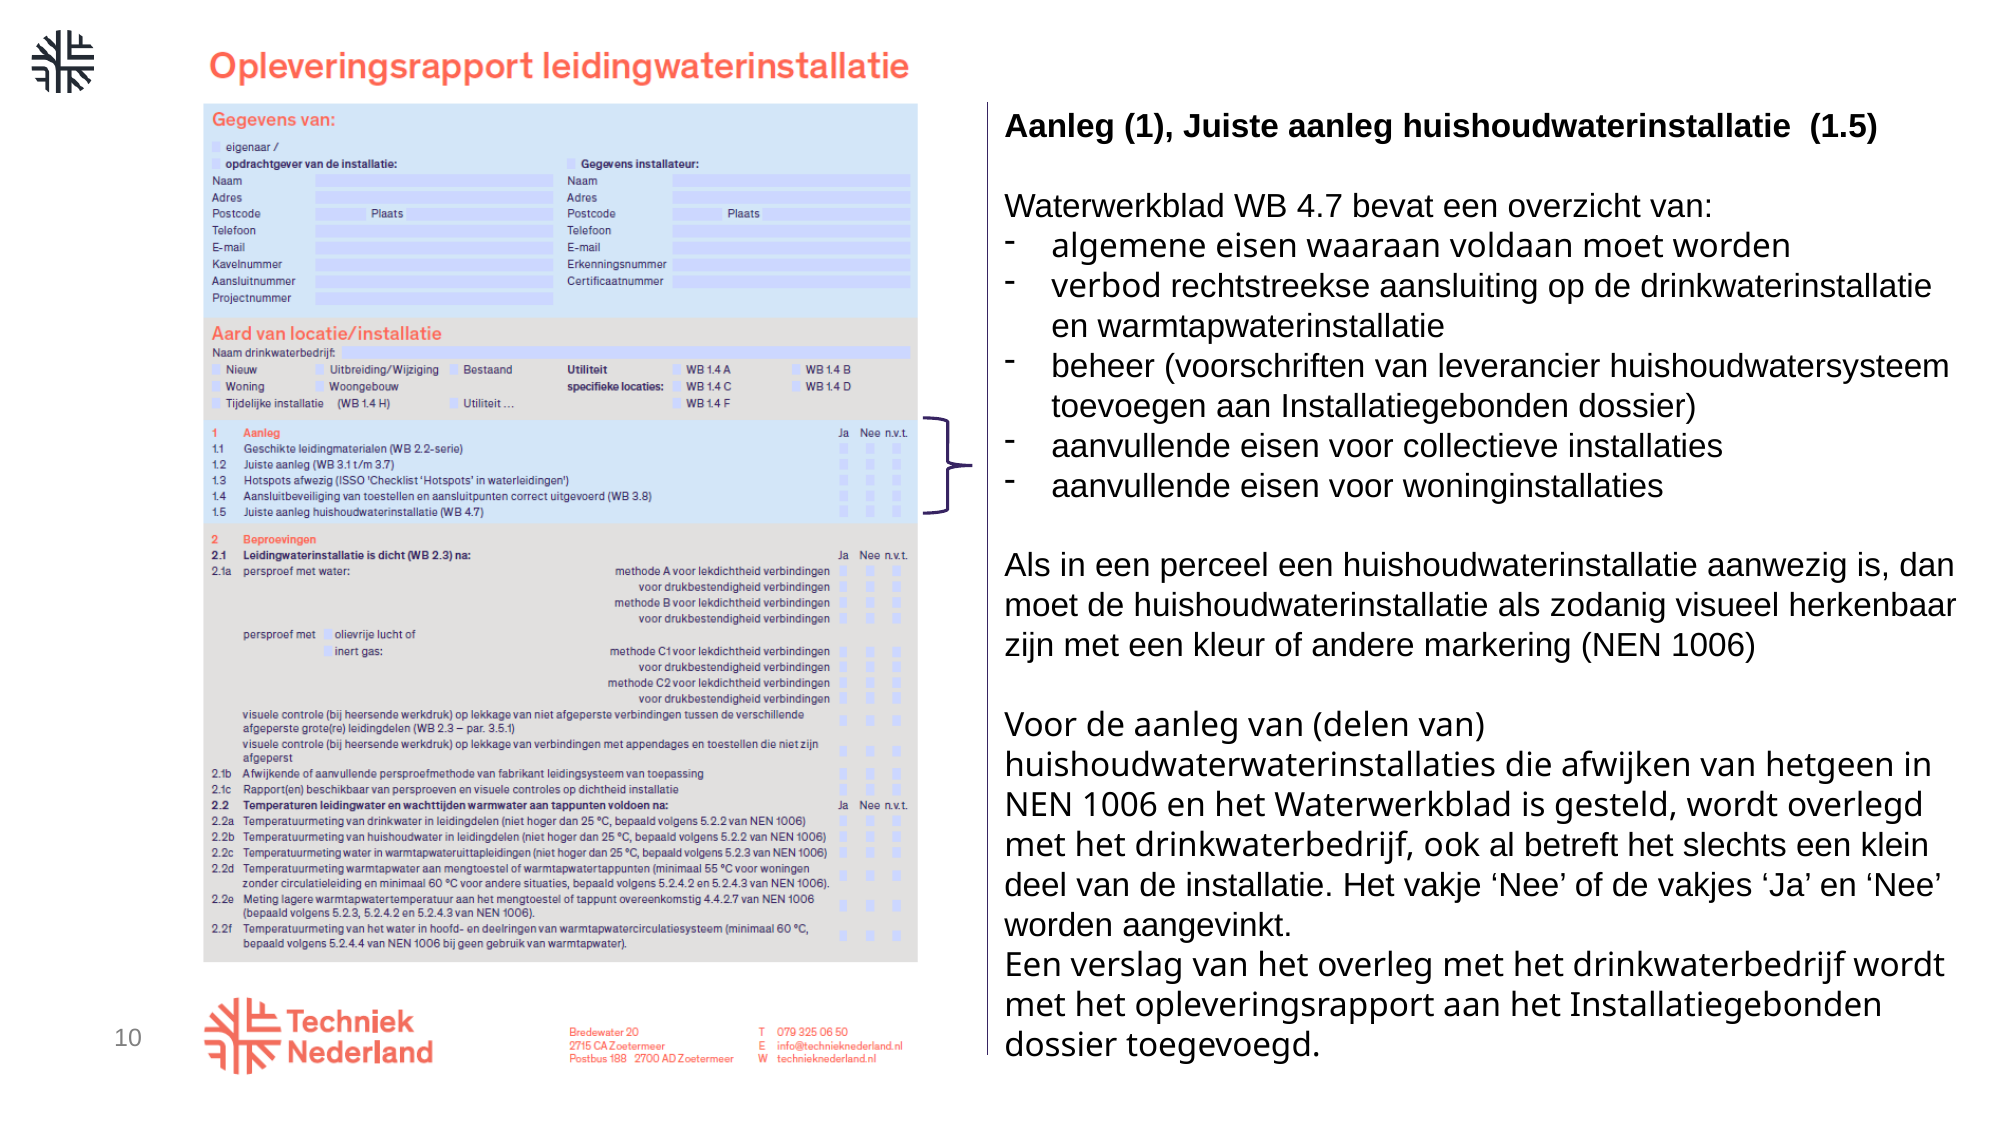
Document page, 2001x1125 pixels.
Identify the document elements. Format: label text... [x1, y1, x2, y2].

picture [176, 15, 941, 1094]
text_box Aanleg (1), Juiste aanleg huishoudwaterinstallatie (1.5) Waterwerkblad WB 4.7 bevat een overzicht van: algemene eisen waaraan voldaan moet worden verbod rechtstreekse aansluiting op de drinkwaterinstallatie en warmtapwaterinstallatie beheer (voorschriften van leverancier huishoudwatersysteem toevoegen aan Installatiegebonden dossier) aanvullende eisen voor collectieve installaties aanvullende eisen voor woninginstallaties Als in een perceel een huishoudwaterinstallatie aanwezig is, dan moet de huishoudwaterinstallatie als zodanig visueel herkenbaar zijn met een kleur of andere markering (NEN 1006) Voor de aanleg van (delen van) huishoudwaterwaterinstallaties die afwijken van hetgeen in NEN 1006 en het Waterwerkblad is gesteld, wordt overlegd met het drinkwaterbedrijf, ook al betreft het slechts een klein deel van de installatie. Het vakje ‘Nee’ of de vakjes ‘Ja’ en ‘Nee’ worden aangevinkt. Een verslag van het overleg met het drinkwaterbedrijf wordt met het opleveringsrapport aan het Installatiegebonden dossier toegevoegd. [989, 97, 1988, 1070]
text_box [941, 418, 973, 513]
slide_number 10 [114, 1007, 176, 1067]
